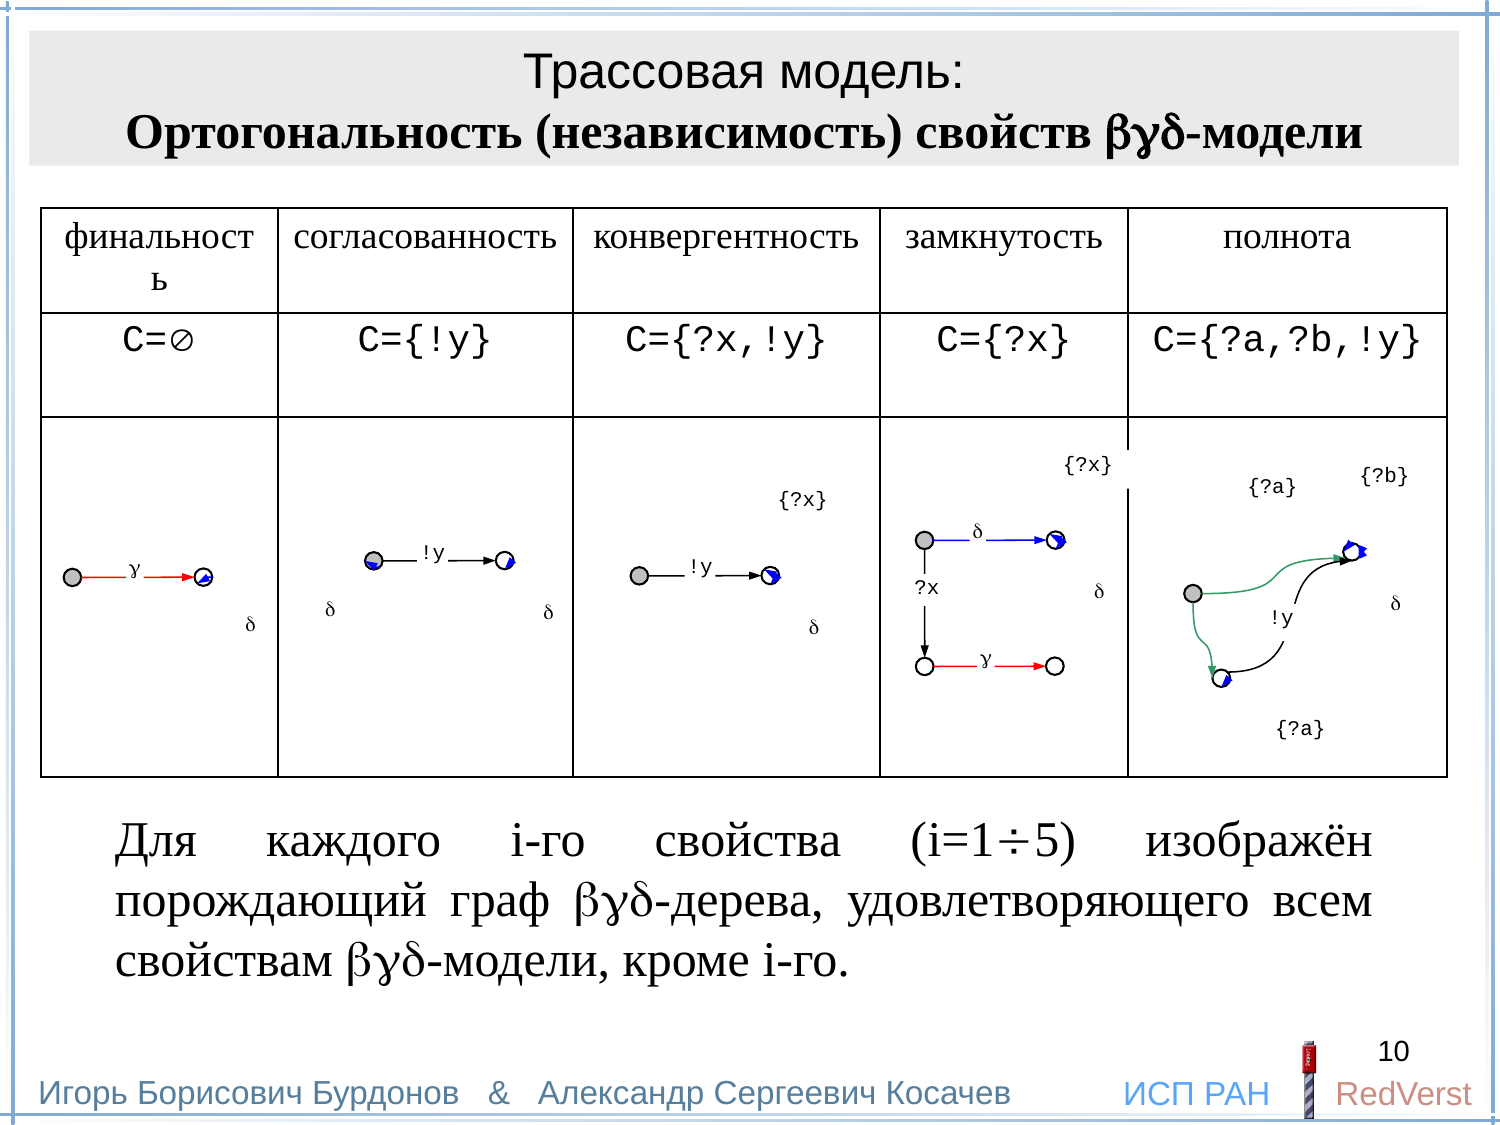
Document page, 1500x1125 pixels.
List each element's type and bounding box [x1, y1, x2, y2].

text_box [619, 467, 846, 665]
text_box [903, 432, 1131, 712]
text_box [52, 479, 279, 677]
text_box [0, 0, 1500, 1125]
text_box [1174, 444, 1427, 754]
text_box [300, 467, 578, 665]
